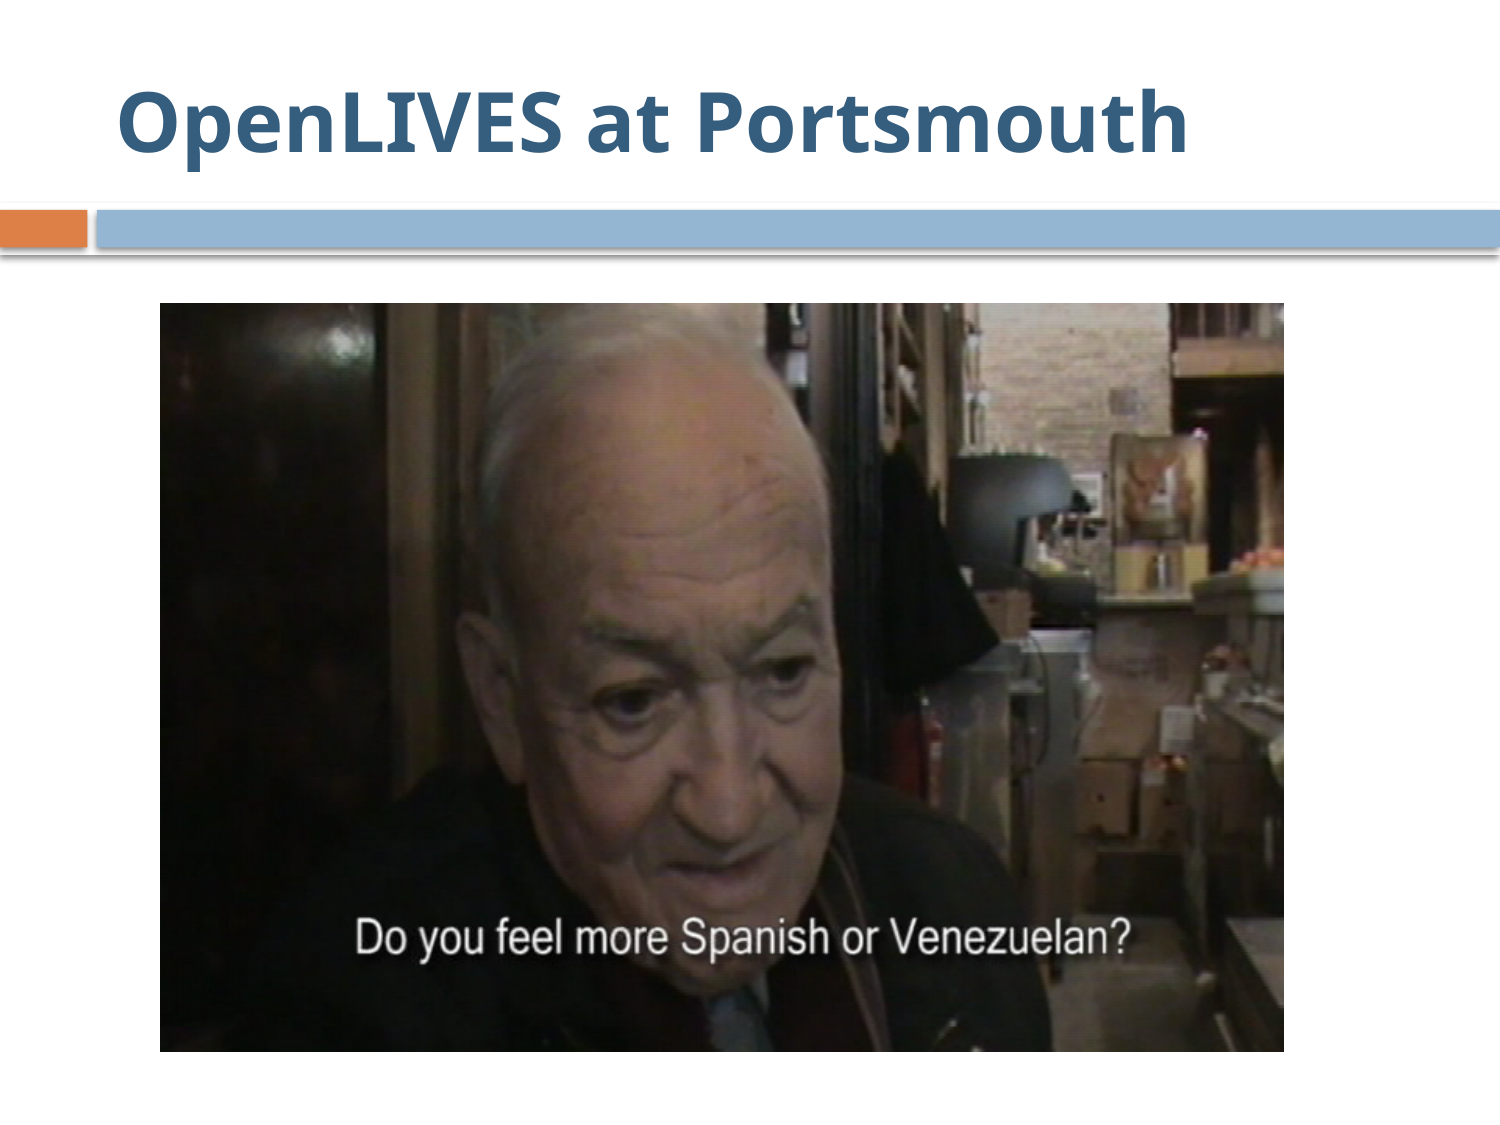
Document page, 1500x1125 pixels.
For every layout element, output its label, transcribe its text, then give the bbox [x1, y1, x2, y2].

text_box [159, 302, 1285, 1053]
title OpenLIVES at Portsmouth [100, 37, 1439, 201]
